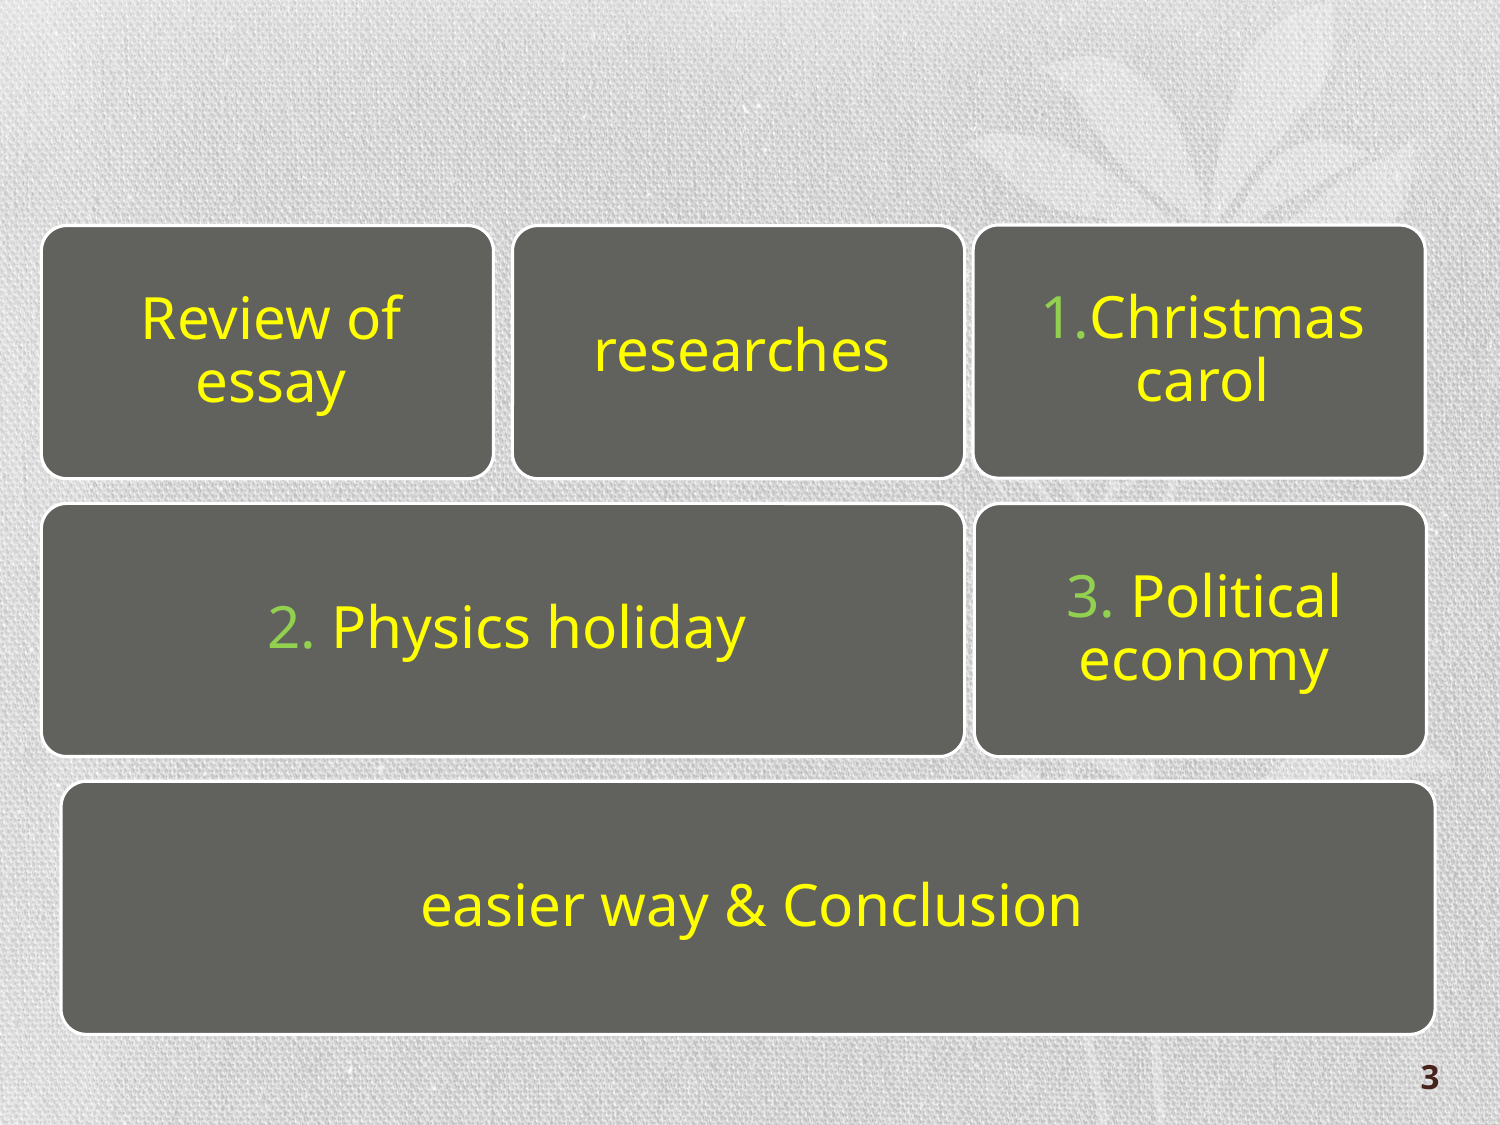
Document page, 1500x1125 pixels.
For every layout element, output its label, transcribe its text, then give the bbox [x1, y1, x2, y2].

slide_number 3 [1310, 1054, 1455, 1103]
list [40, 224, 1456, 1036]
